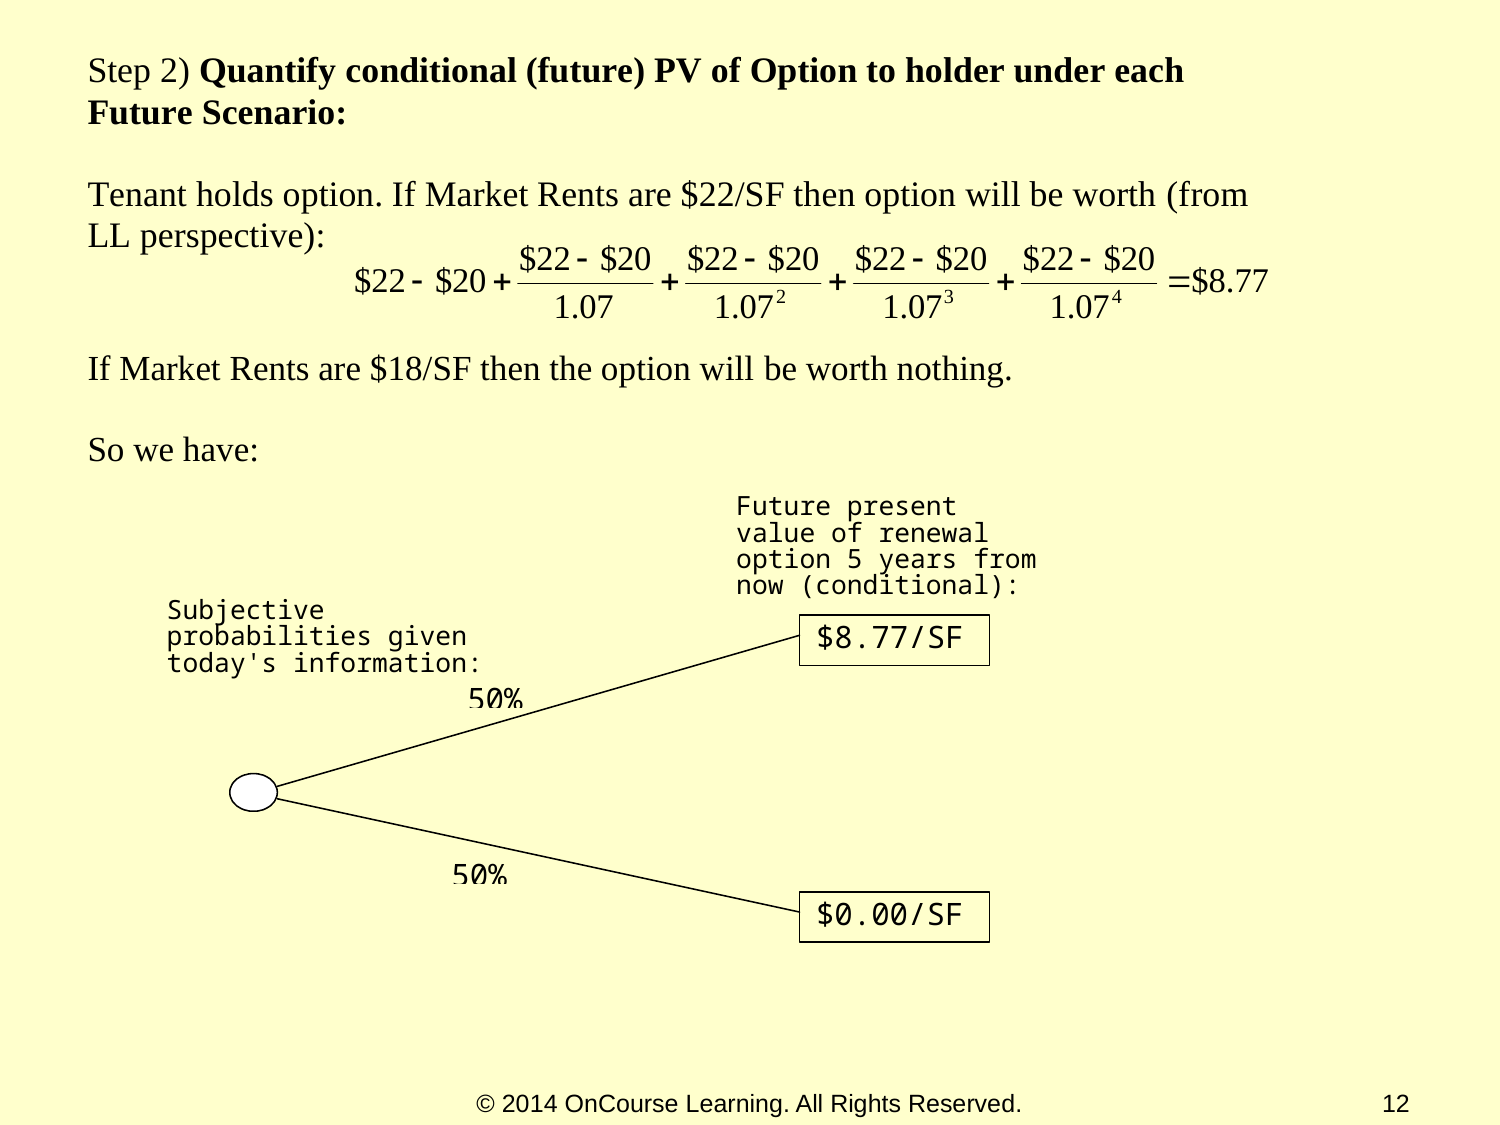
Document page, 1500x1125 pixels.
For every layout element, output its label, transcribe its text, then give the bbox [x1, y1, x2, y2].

picture [87, 348, 1275, 1016]
picture [87, 49, 1300, 257]
footer © 2014 OnCourse Learning. All Rights Reserved. [300, 1050, 1074, 1125]
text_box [349, 237, 1275, 327]
slide_number 12 [1074, 1050, 1425, 1125]
